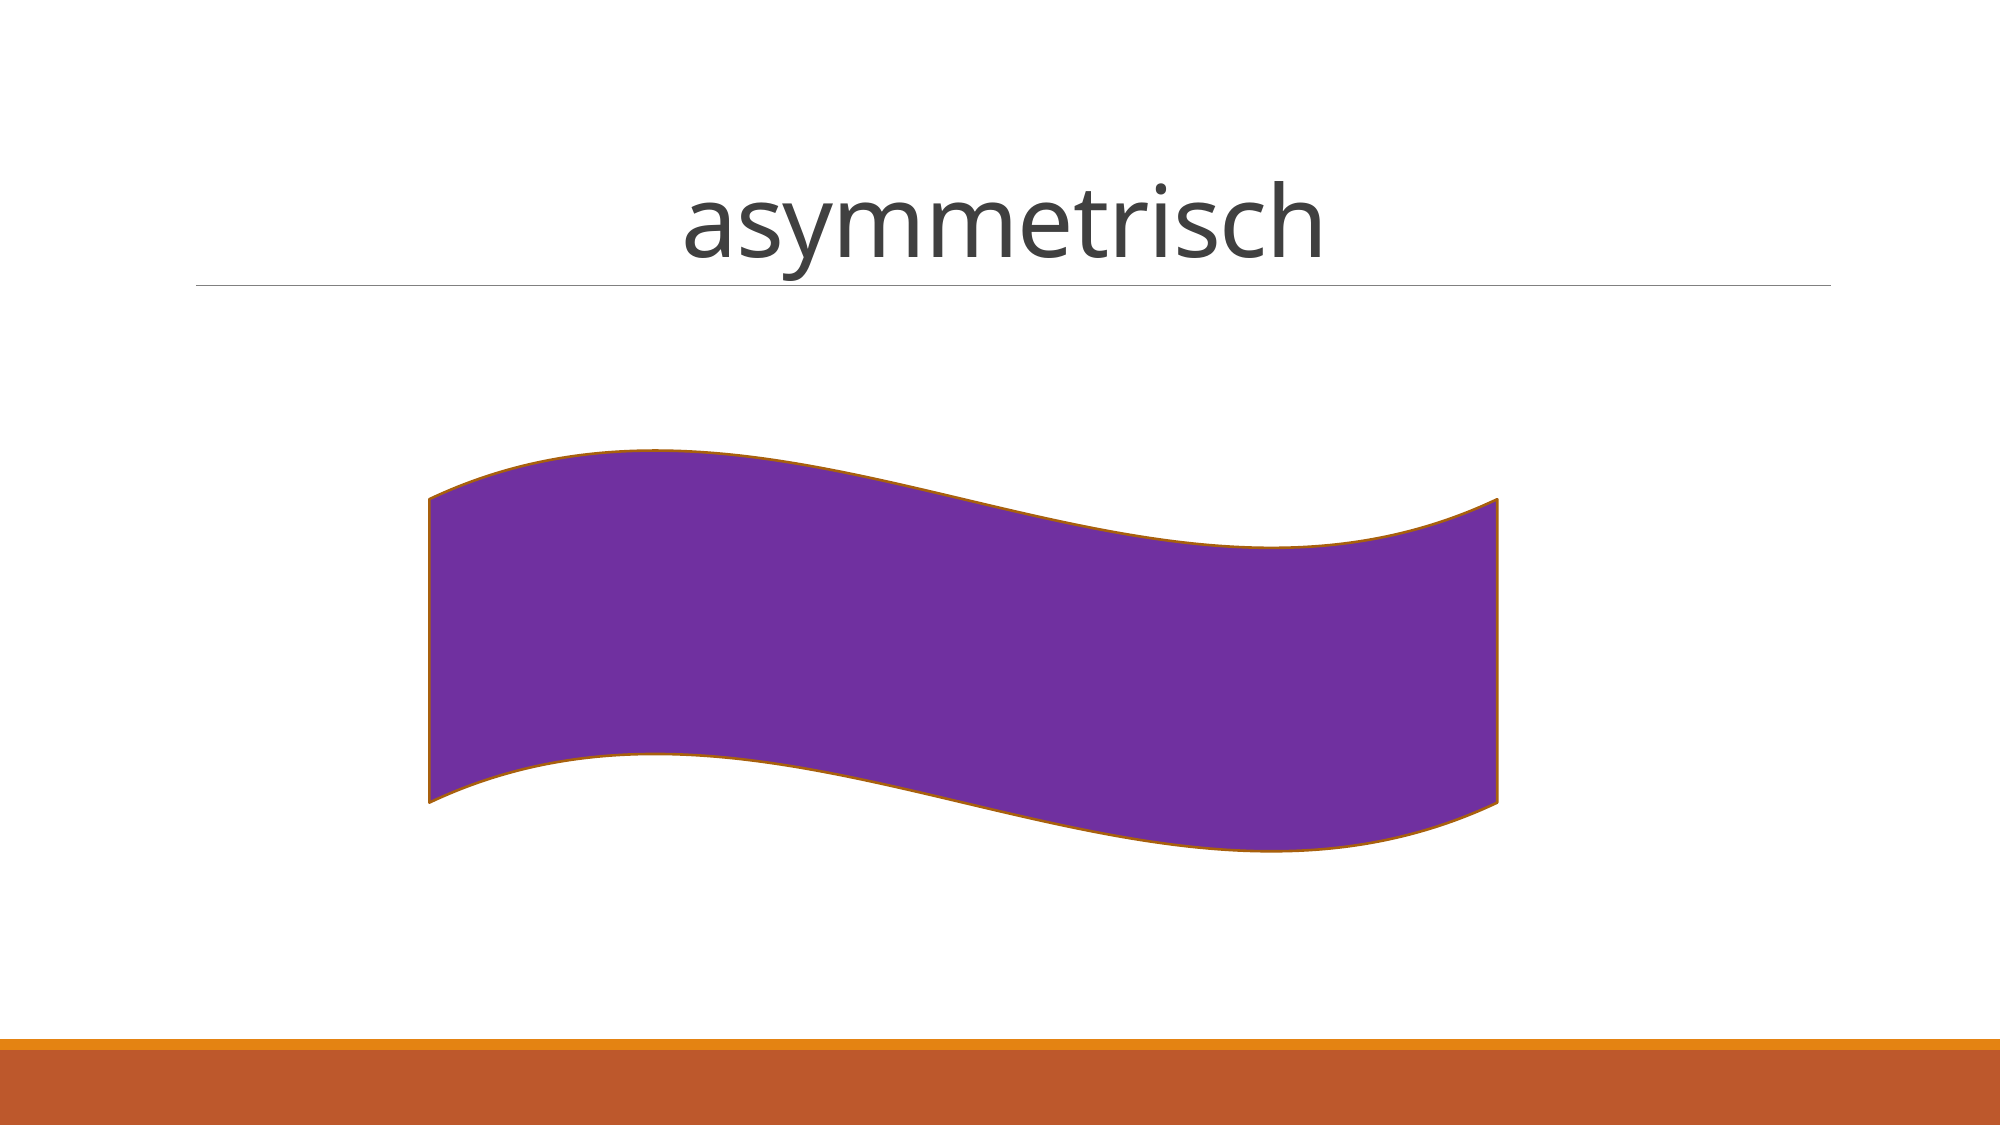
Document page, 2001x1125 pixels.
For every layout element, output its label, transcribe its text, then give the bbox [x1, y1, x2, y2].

title asymmetrisch [180, 47, 1830, 285]
text_box [428, 449, 1499, 853]
